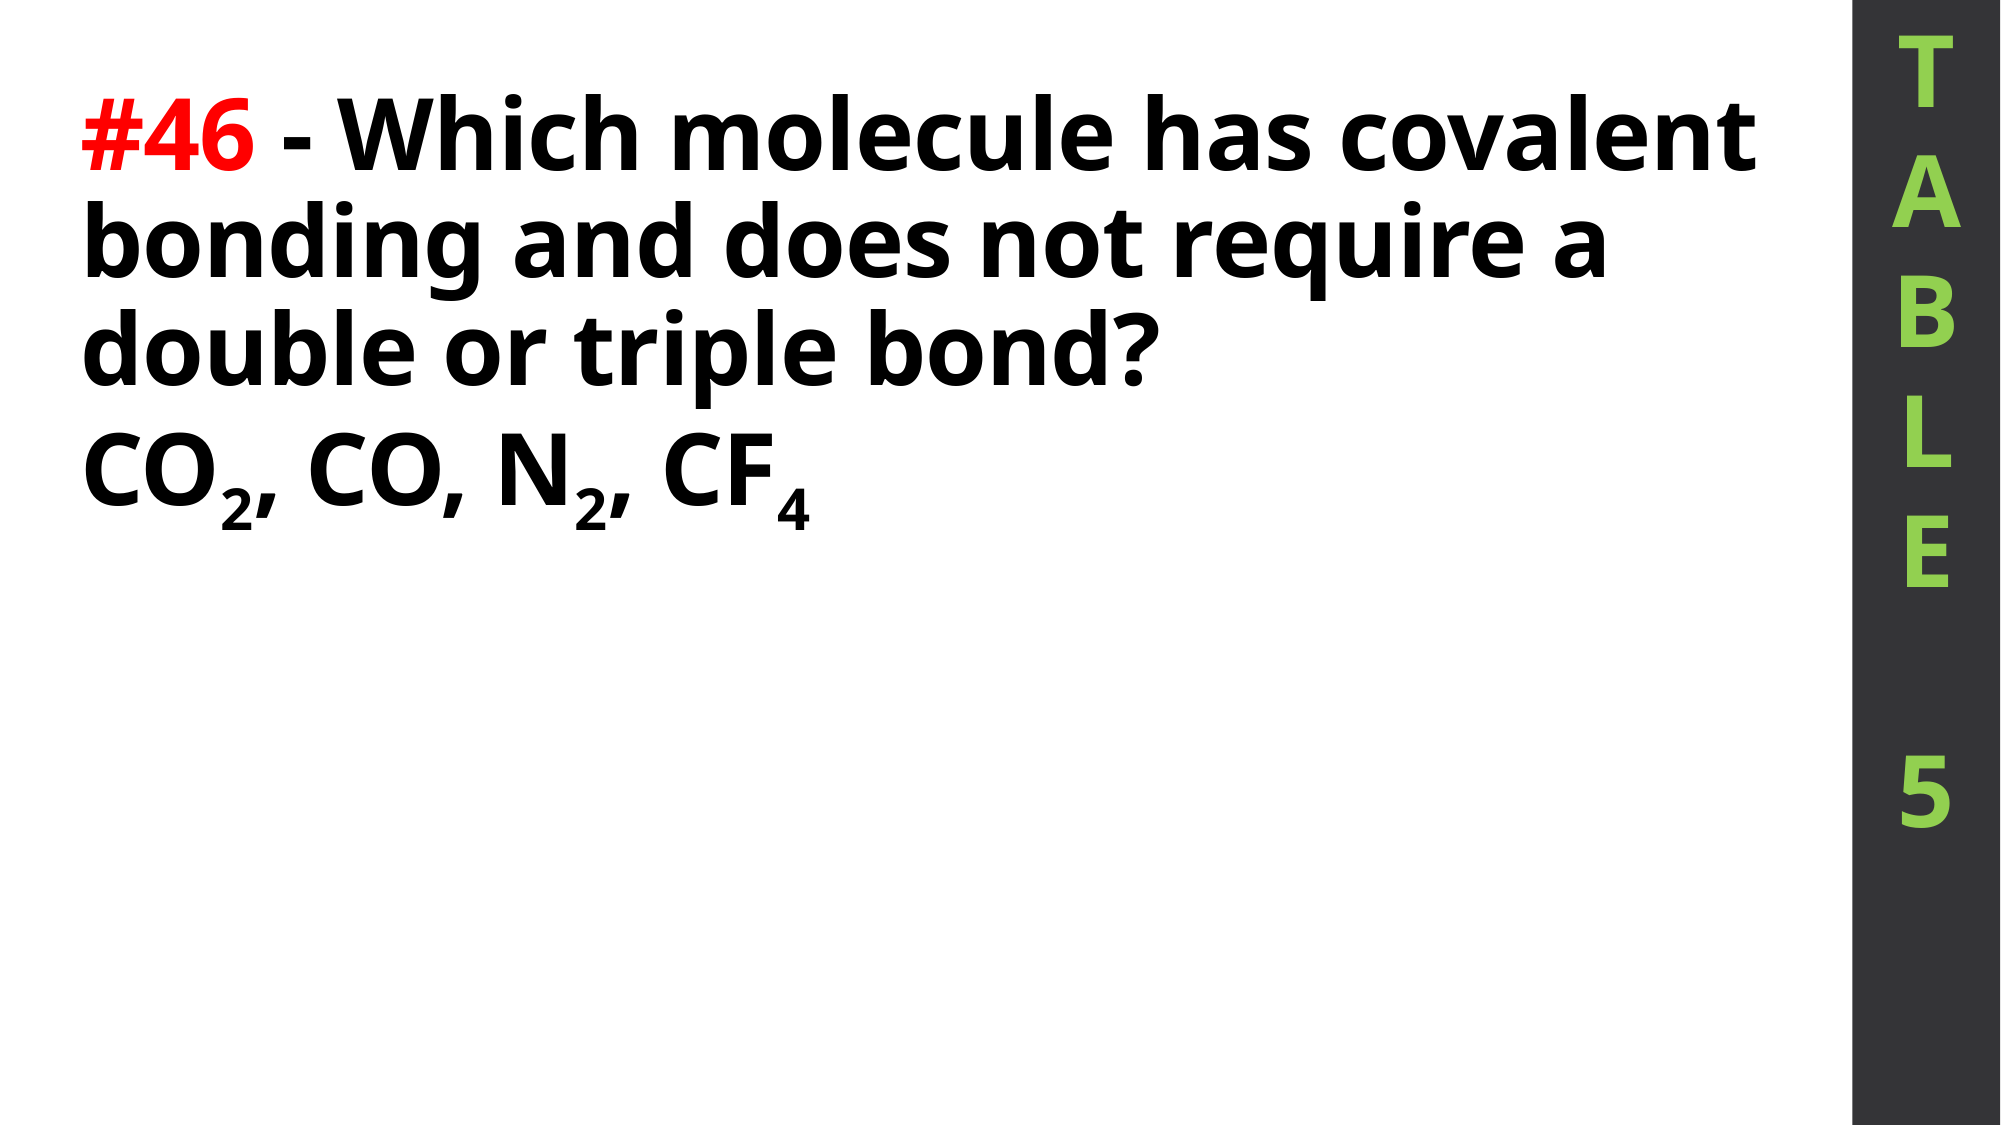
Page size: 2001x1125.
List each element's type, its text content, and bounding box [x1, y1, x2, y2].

title #46 - Which molecule has covalent bonding and does not require a double or triple bond? CO2, CO, N2, CF4 [65, 76, 1853, 422]
text_box T A B L E 5 [1853, 0, 2000, 855]
